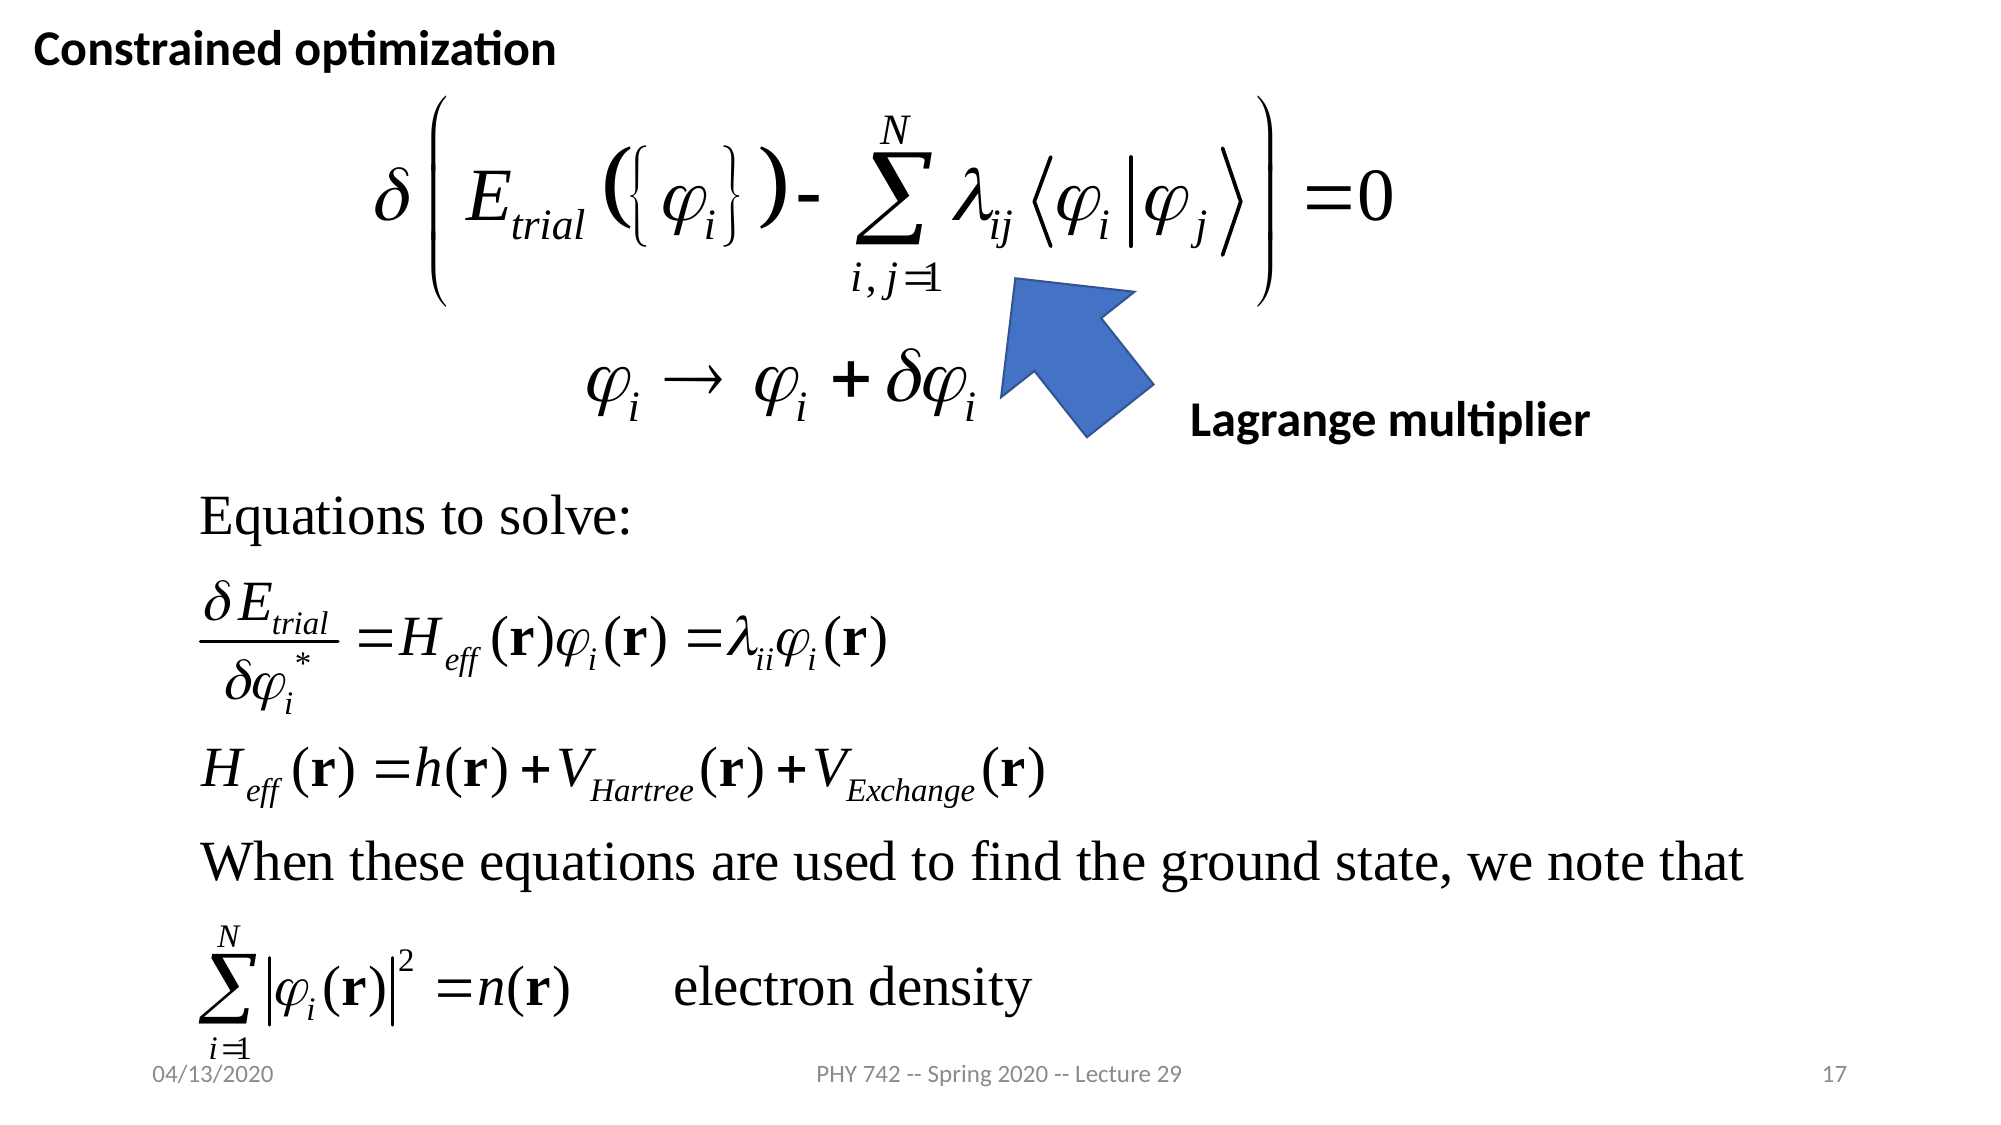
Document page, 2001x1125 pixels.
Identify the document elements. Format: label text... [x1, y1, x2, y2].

slide_number 17 [1412, 1042, 1863, 1103]
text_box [362, 83, 1409, 435]
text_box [190, 483, 1758, 1072]
text_box Constrained optimization [19, 8, 1817, 83]
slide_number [137, 1042, 588, 1103]
text_box Lagrange multiplier [1175, 379, 1851, 454]
footer PHY 742 -- Spring 2020 -- Lecture 29 [662, 1072, 1338, 1103]
